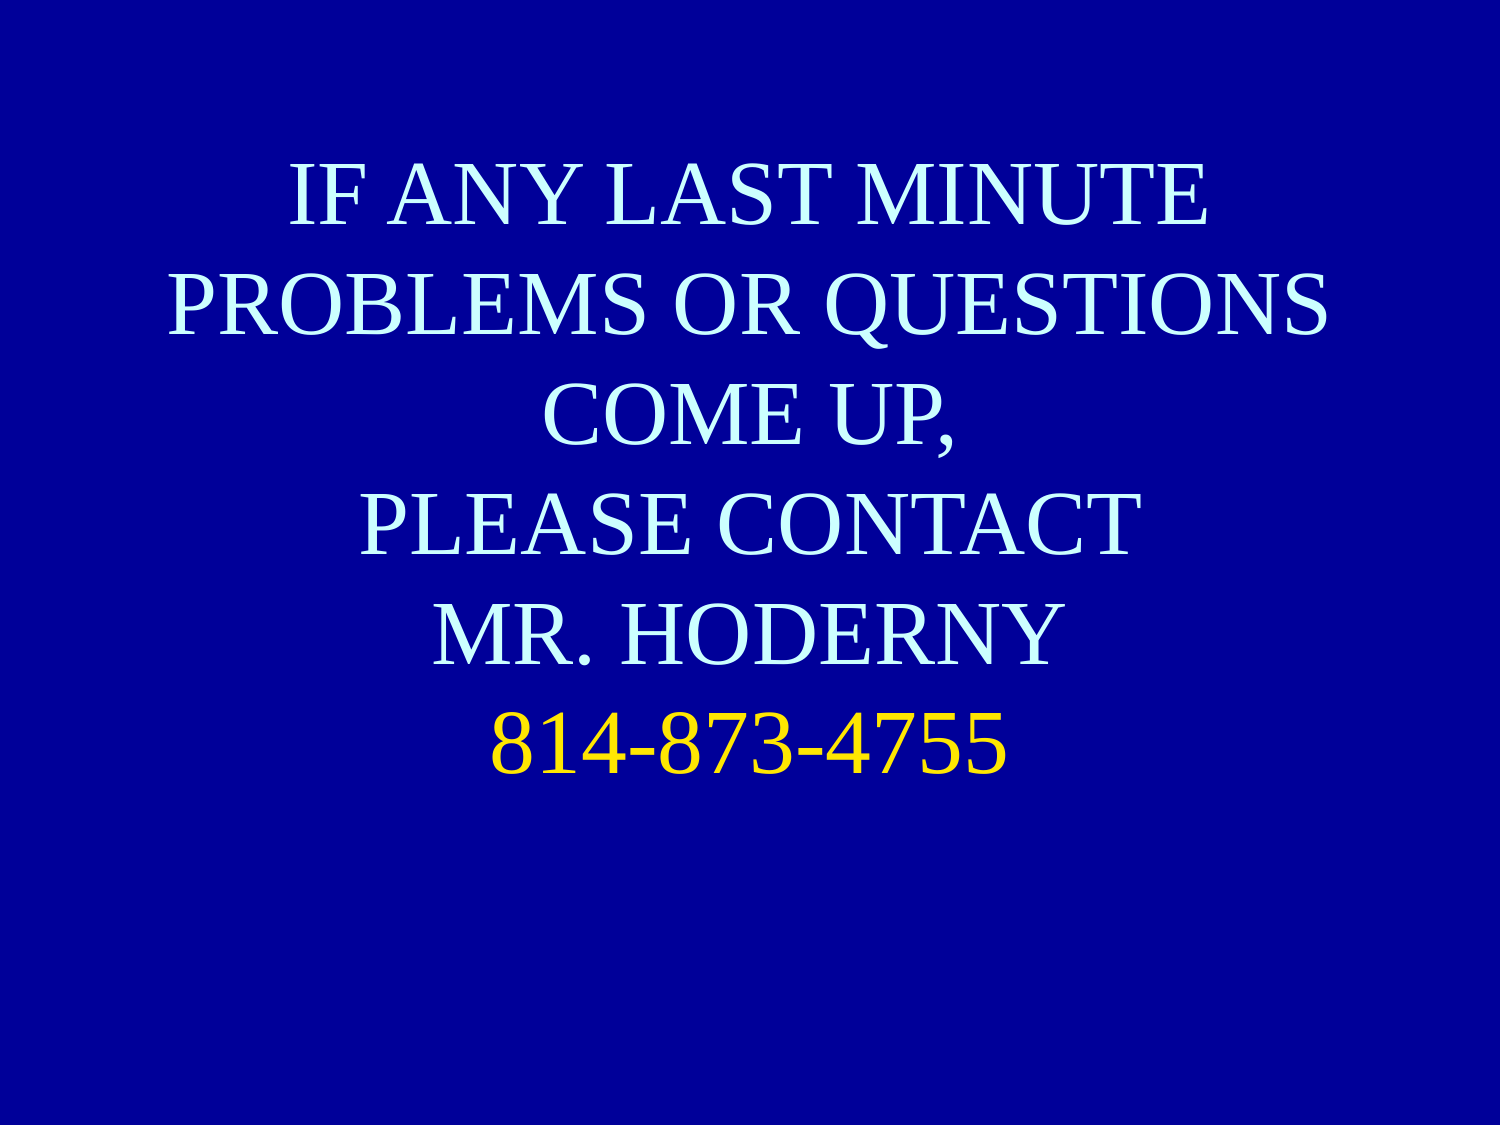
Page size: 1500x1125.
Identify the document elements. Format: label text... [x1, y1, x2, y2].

title IF ANY LAST MINUTE PROBLEMS OR QUESTIONS COME UP, PLEASE CONTACT MR. HODERNY 814-873-4755 [112, 99, 1388, 826]
